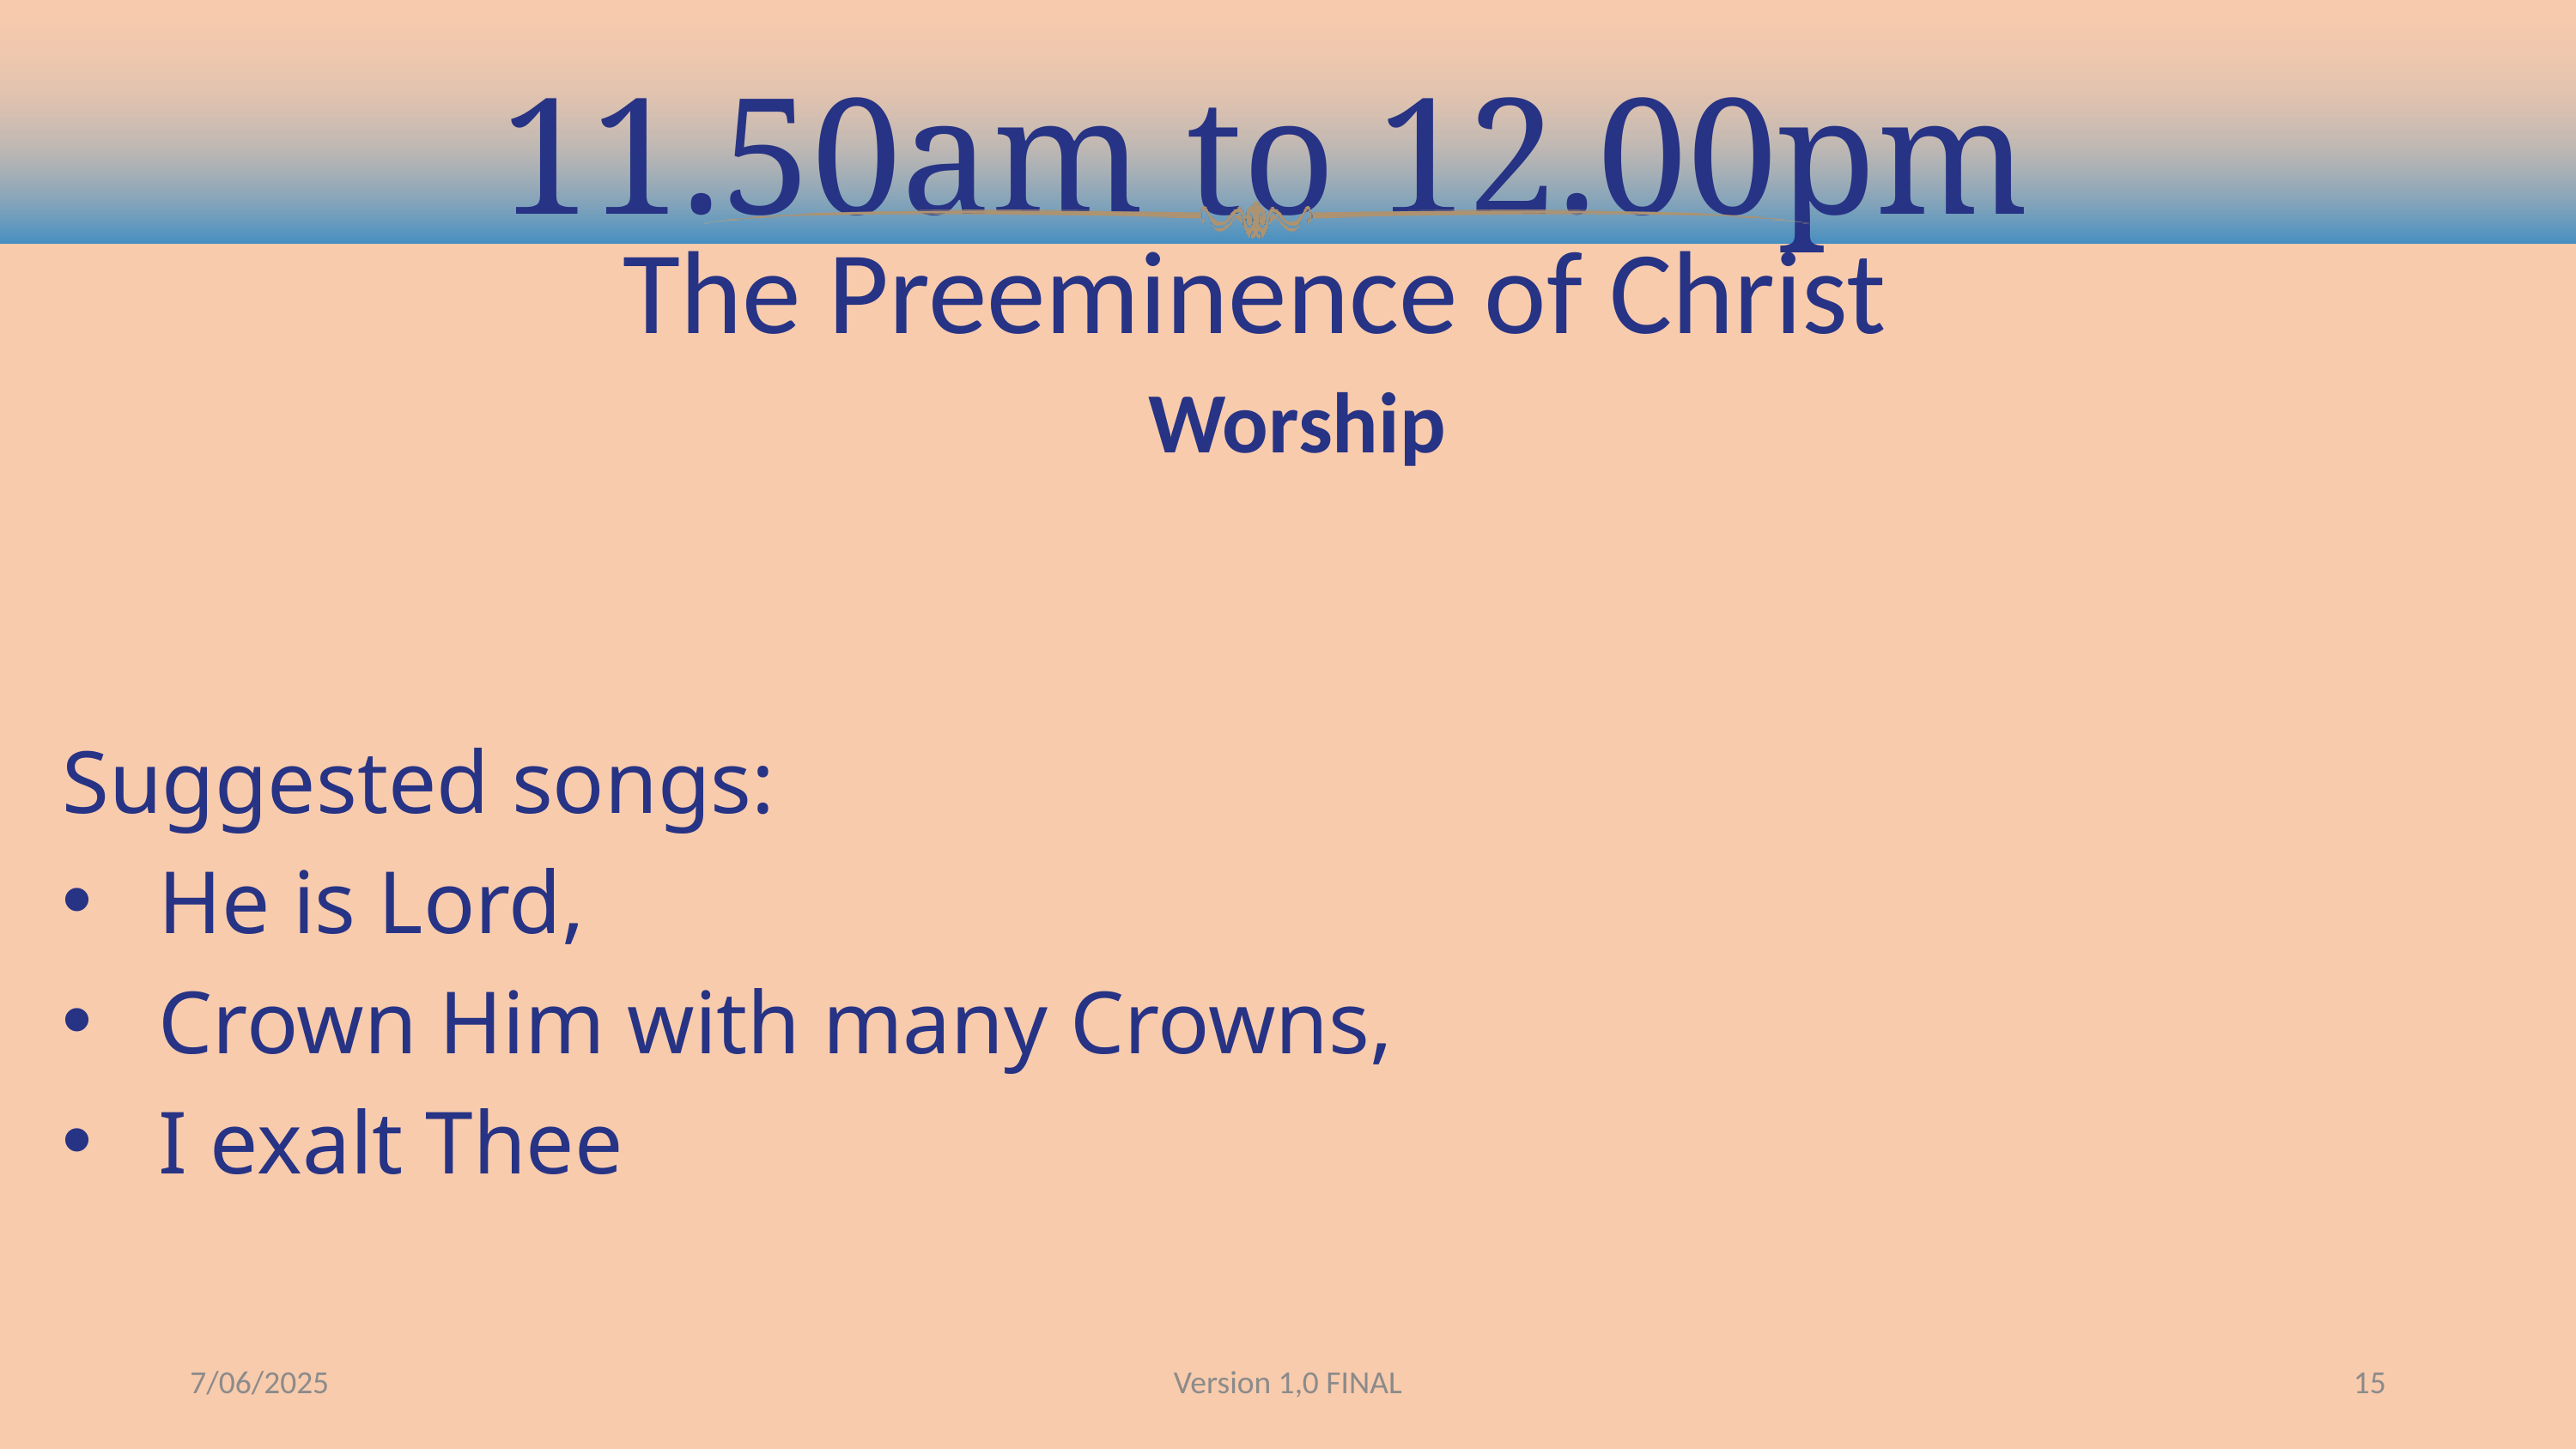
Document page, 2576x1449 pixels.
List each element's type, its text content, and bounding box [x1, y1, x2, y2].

text_box 11.50am to 12.00pm [14, 42, 2558, 247]
text_box [0, 0, 2576, 244]
slide_number 15 [1819, 1343, 2399, 1420]
footer Version 1,0 FINAL [853, 1343, 1723, 1420]
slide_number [177, 1343, 757, 1420]
text_box The Preeminence of Christ [278, 221, 2233, 357]
text_box Worship Suggested songs: He is Lord, Crown Him with many Crowns, I exalt Thee [62, 349, 2533, 1191]
text_box [700, 198, 1812, 221]
